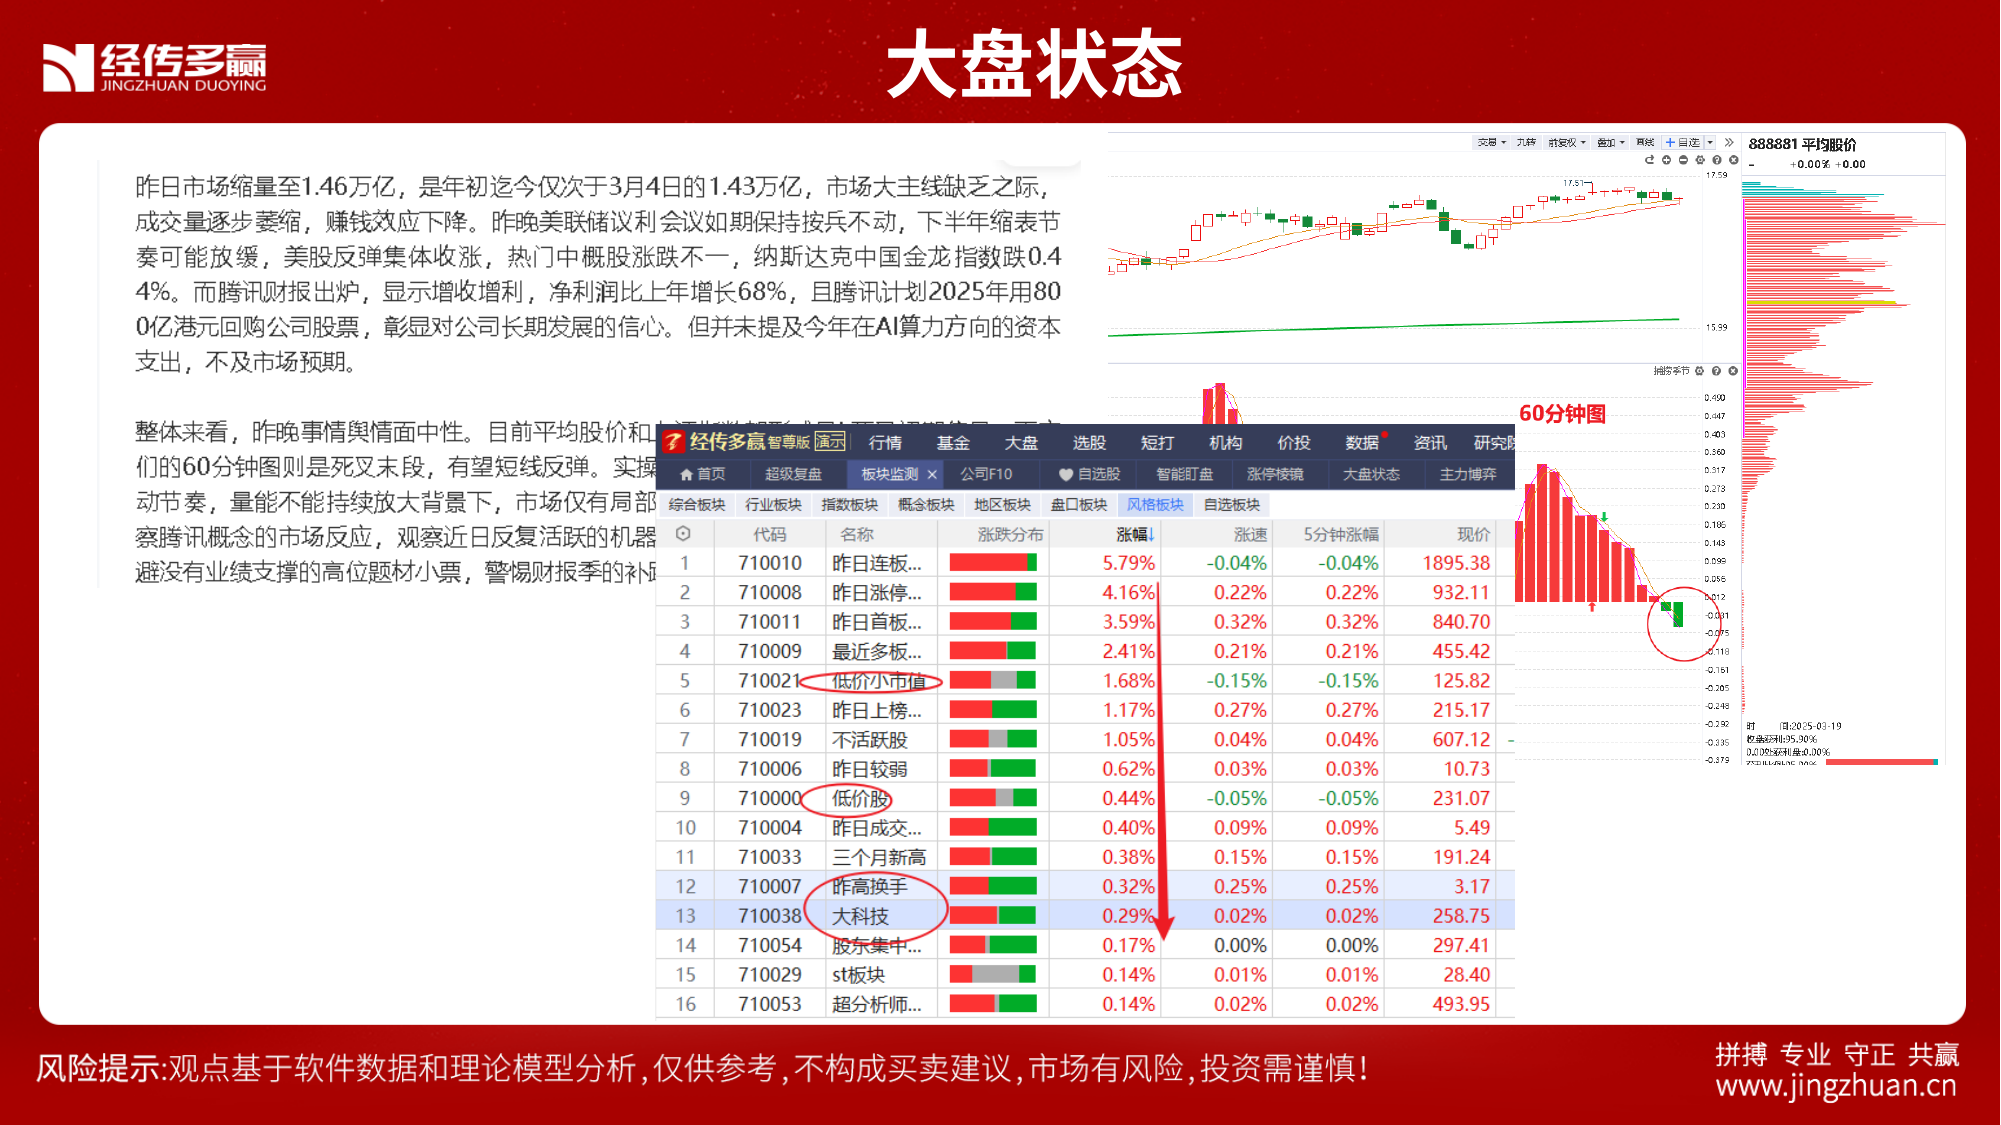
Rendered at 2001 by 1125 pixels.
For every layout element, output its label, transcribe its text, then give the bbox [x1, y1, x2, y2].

picture [0, 0, 2000, 1125]
text_box 大盘状态 [681, 10, 1418, 115]
